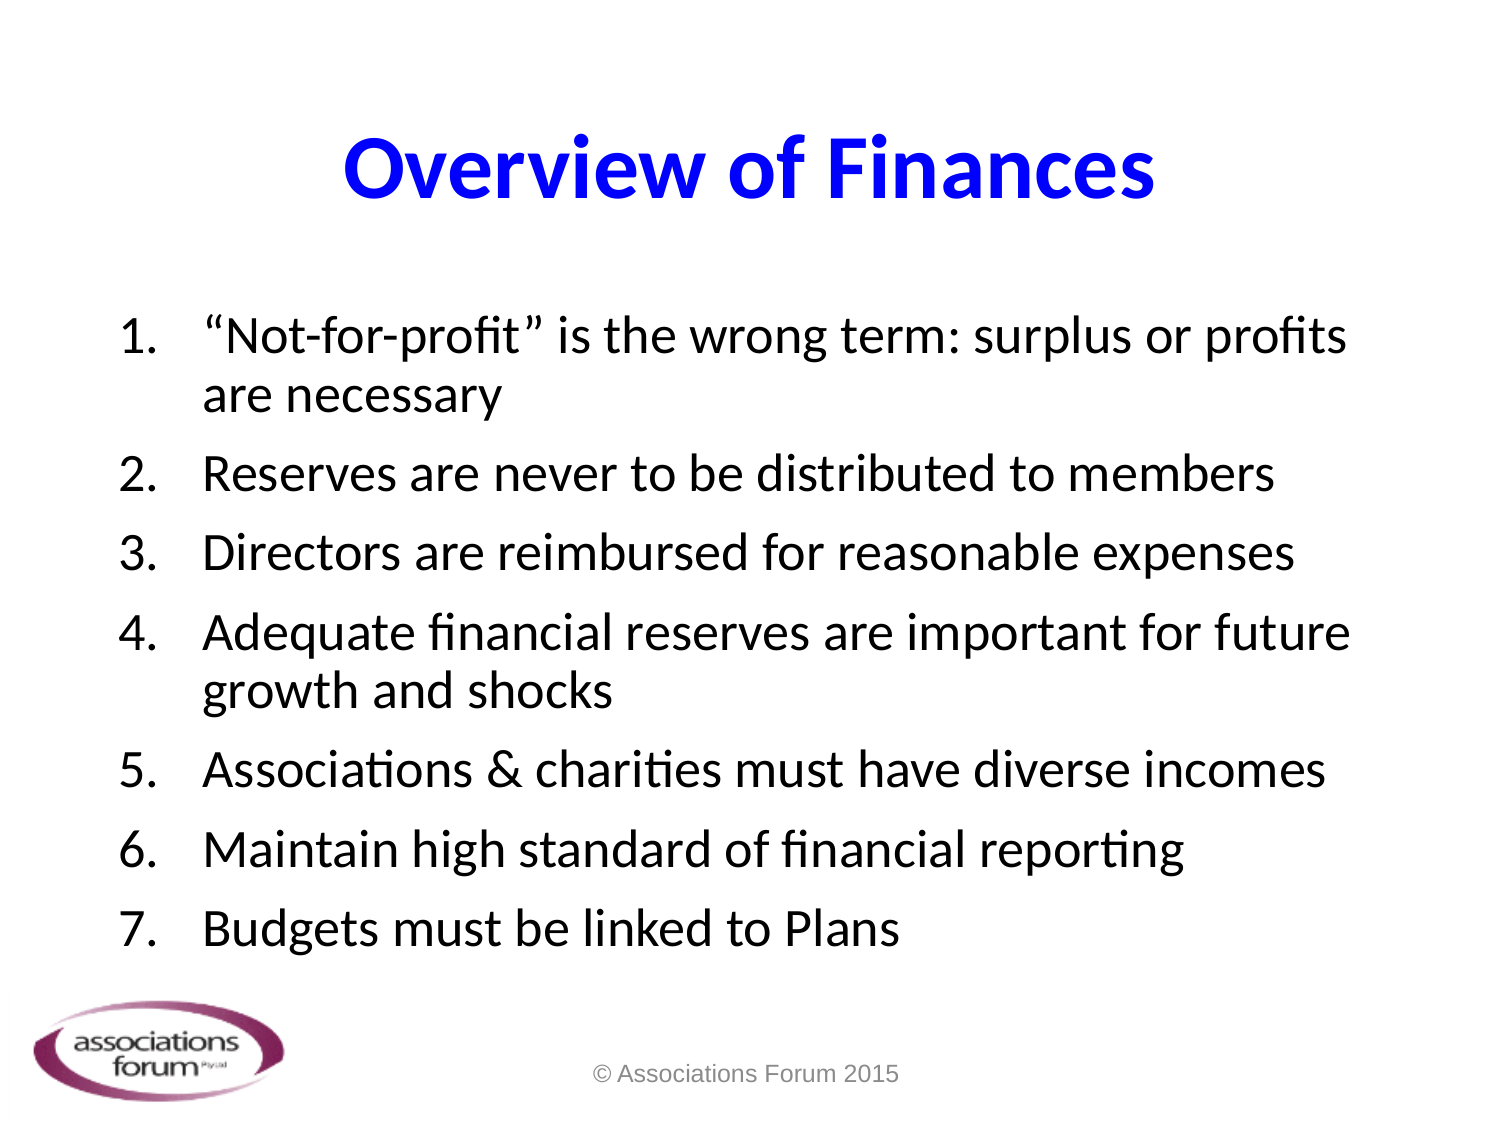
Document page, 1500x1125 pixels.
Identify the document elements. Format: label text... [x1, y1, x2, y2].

list “Not-for-profit” is the wrong term: surplus or profits are necessary Reserves are never to be distributed to members Directors are reimbursed for reasonable expenses Adequate financial reserves are important for future growth and shocks Associations & charities must have diverse incomes Maintain high standard of financial reporting Budgets must be linked to Plans [103, 299, 1397, 1014]
footer © Associations Forum 2015 [496, 1042, 1004, 1103]
title Overview of Finances [103, 59, 1397, 278]
picture [9, 987, 313, 1124]
